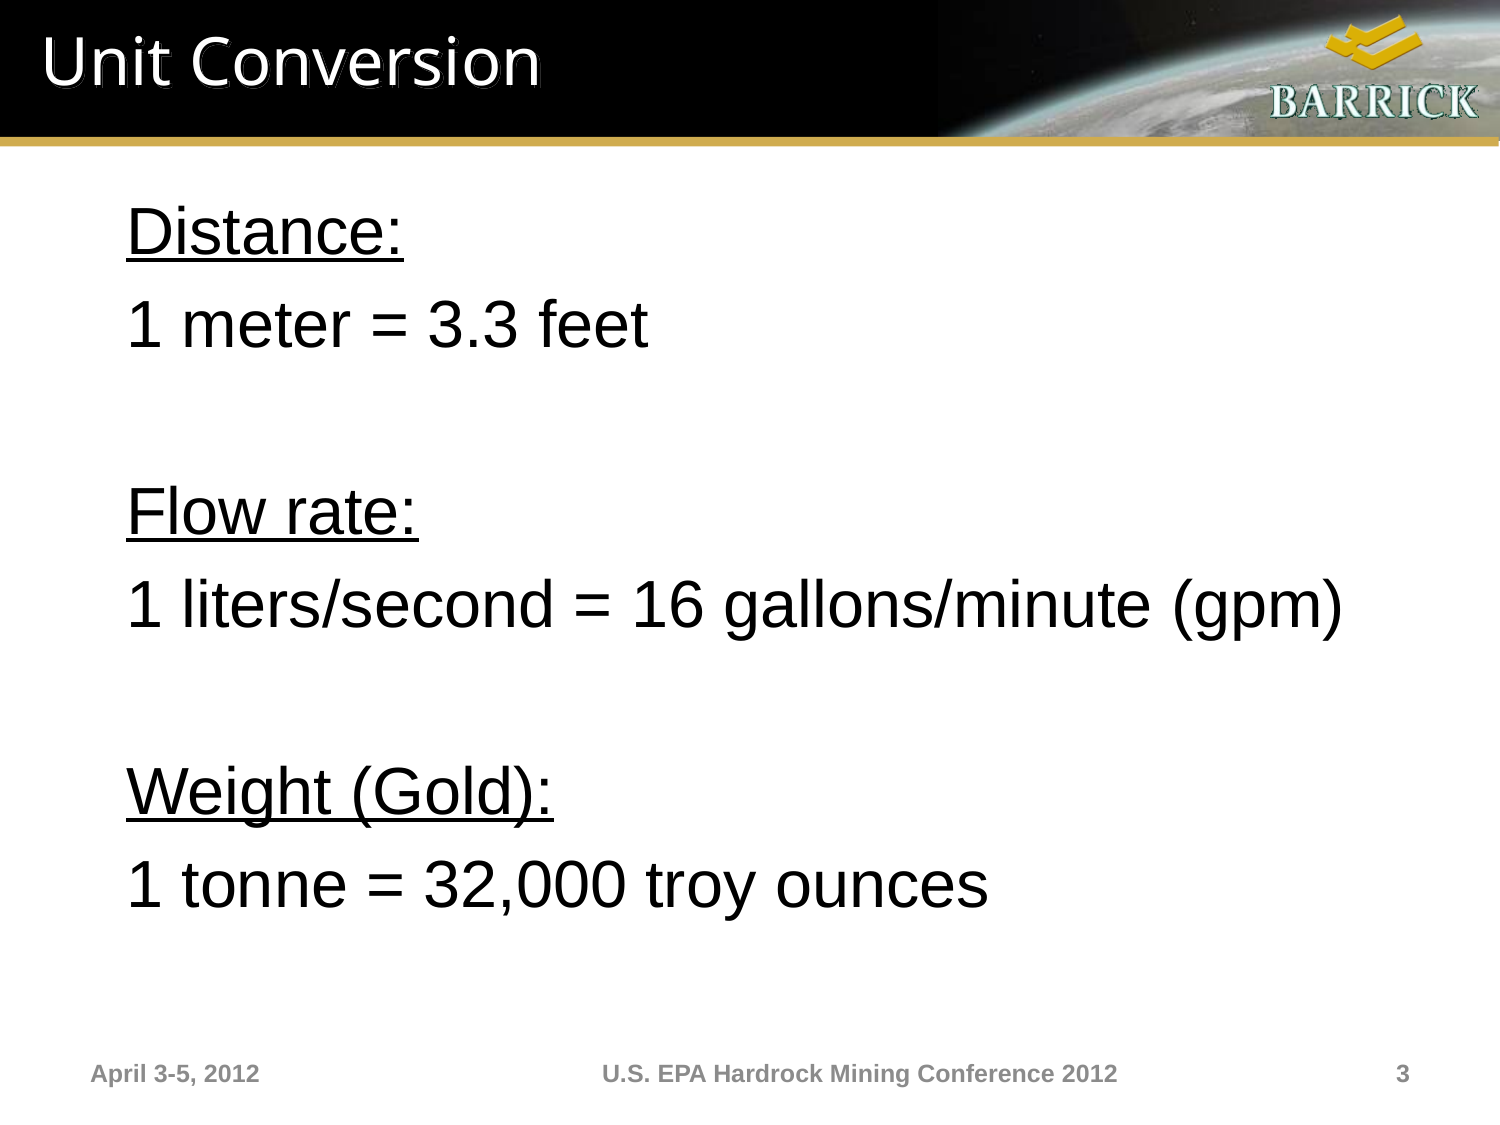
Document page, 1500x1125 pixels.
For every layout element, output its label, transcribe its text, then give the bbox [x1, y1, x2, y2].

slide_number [75, 1042, 425, 1103]
picture [938, 0, 1500, 141]
slide_number 3 [1074, 1042, 1425, 1103]
footer U.S. EPA Hardrock Mining Conference 2012 [512, 1042, 1074, 1103]
title Unit Conversion [40, 18, 1306, 119]
list Distance: 1 meter = 3.3 feet Flow rate: 1 liters/second = 16 gallons/minute (gpm) Weight (Gold): 1 tonne = 32,000 troy ounces [110, 180, 1428, 981]
